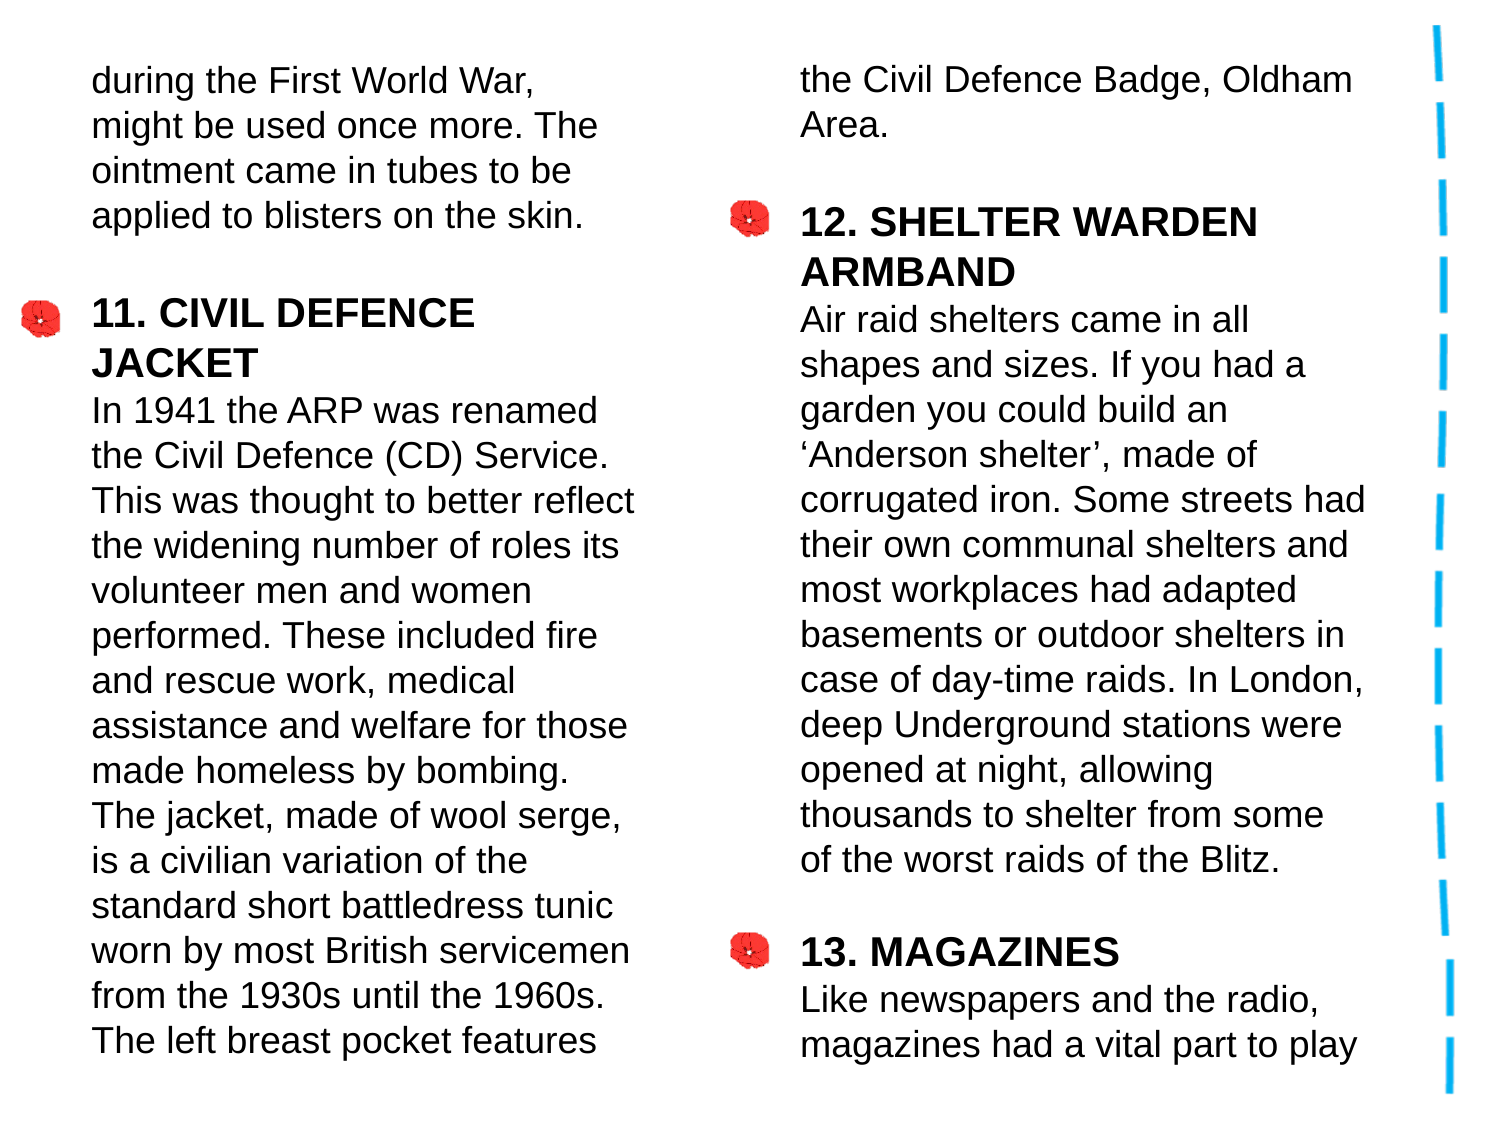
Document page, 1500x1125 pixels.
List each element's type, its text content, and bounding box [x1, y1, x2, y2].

text_box during the First World War, might be used once more. The ointment came in tubes to be applied to blisters on the skin. 11. CIVIL DEFENCE JACKET In 1941 the ARP was renamed the Civil Defence (CD) Service. This was thought to better reflect the widening number of roles its volunteer men and women performed. These included fire and rescue work, medical assistance and welfare for those made homeless by bombing. The jacket, made of wool serge, is a civilian variation of the standard short battledress tunic worn by most British servicemen from the 1930s until the 1960s. The left breast pocket features [76, 48, 656, 1069]
picture [17, 296, 66, 345]
picture [726, 195, 774, 244]
picture [1422, 951, 1471, 1107]
picture [726, 928, 774, 977]
picture [1399, 13, 1482, 948]
text_box the Civil Defence Badge, Oldham Area. 12. SHELTER WARDEN ARMBAND Air raid shelters came in all shapes and sizes. If you had a garden you could build an ‘Anderson shelter’, made of corrugated iron. Some streets had their own communal shelters and most workplaces had adapted basements or outdoor shelters in case of day-time raids. In London, deep Underground stations were opened at night, allowing thousands to shelter from some of the worst raids of the Blitz. 13. MAGAZINES Like newspapers and the radio, magazines had a vital part to play [785, 47, 1417, 1072]
